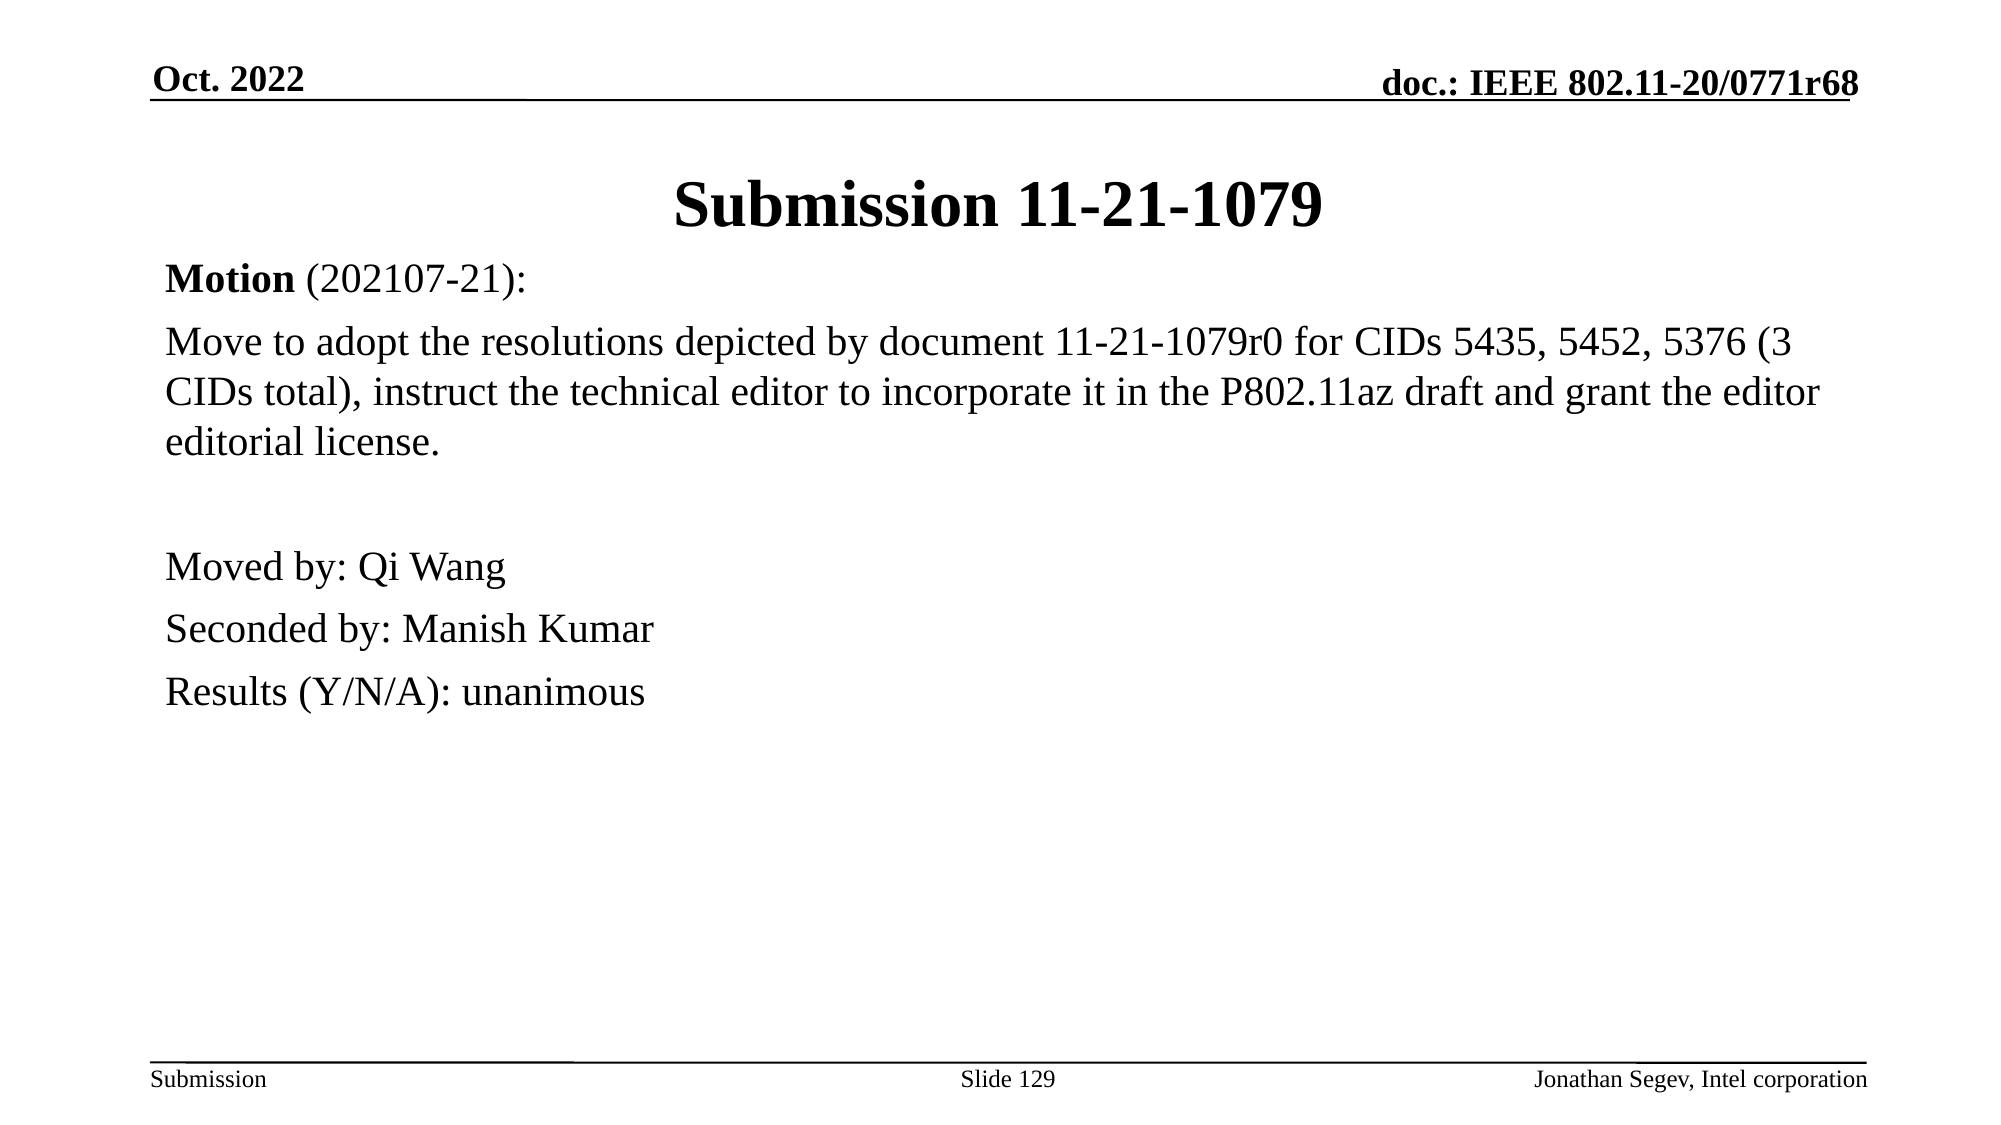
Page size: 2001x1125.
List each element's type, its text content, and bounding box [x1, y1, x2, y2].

footer Jonathan Segev, Intel corporation [1171, 1061, 1869, 1093]
title Submission 11-21-1079 [149, 112, 1850, 243]
list Motion (202107-21): Move to adopt the resolutions depicted by document 11-21-1079r0 for CIDs 5435, 5452, 5376 (3 CIDs total), instruct the technical editor to incorporate it in the P802.11az draft and grant the editor editorial license. Moved by: Qi Wang Seconded by: Manish Kumar Results (Y/N/A): unanimous [149, 243, 1850, 1000]
slide_number Slide 129 [950, 1061, 1067, 1123]
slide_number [152, 54, 563, 100]
